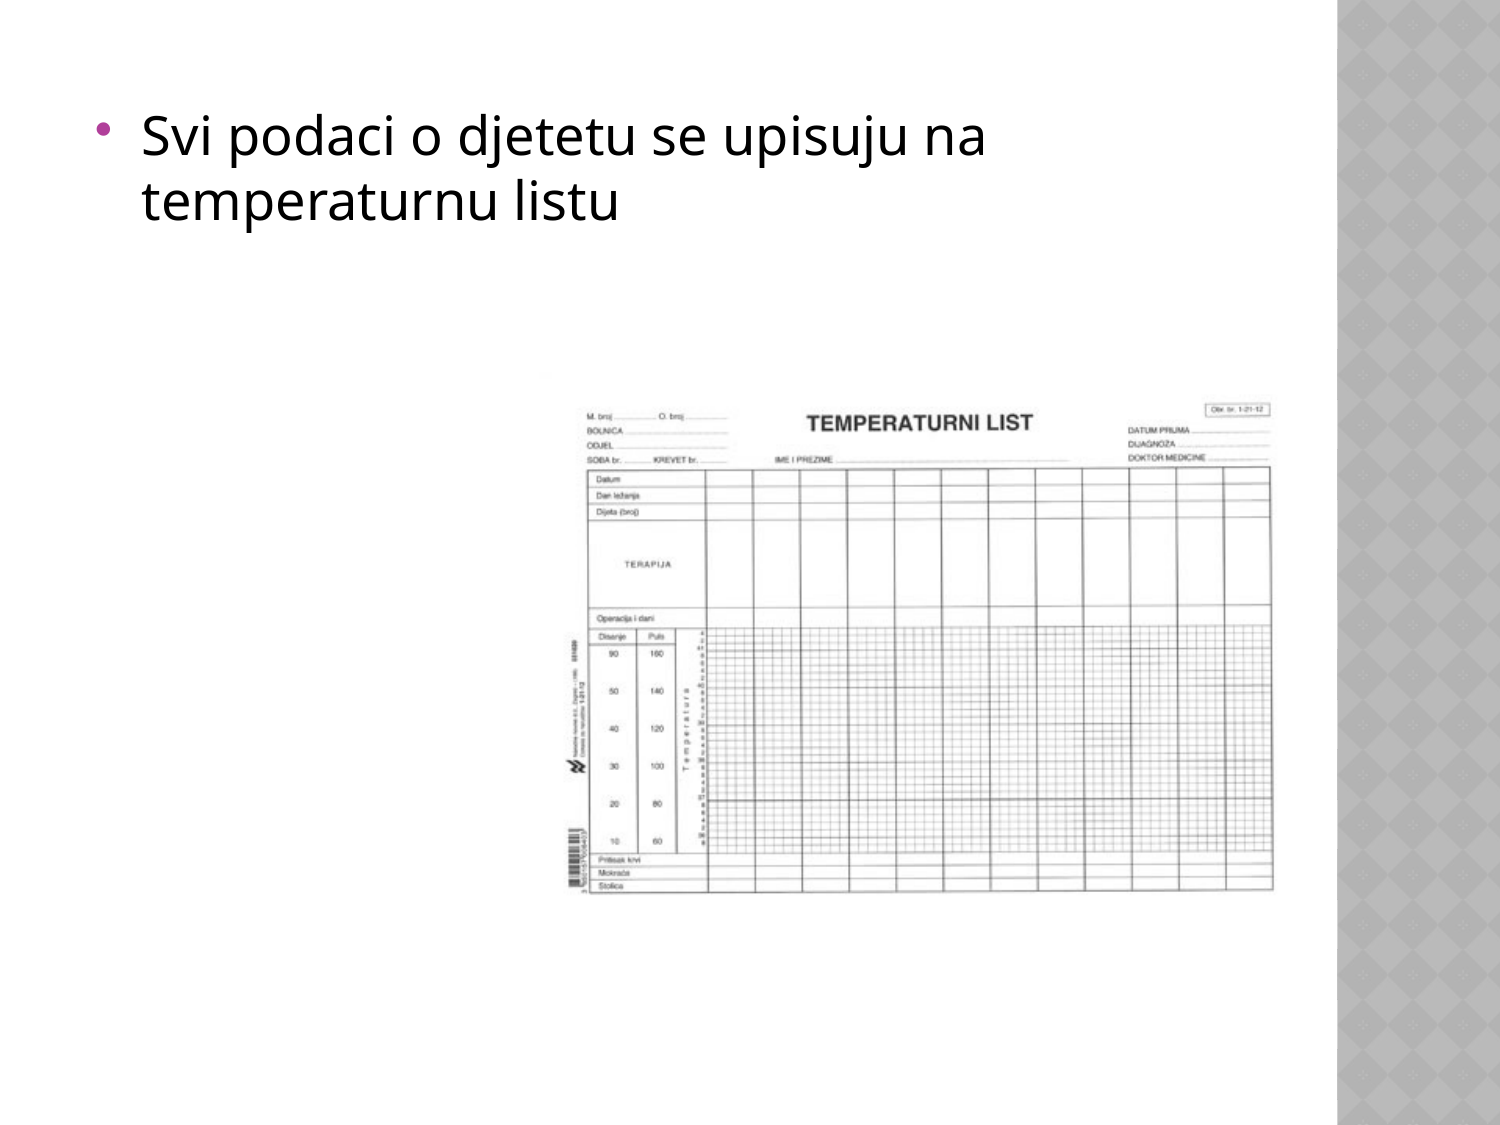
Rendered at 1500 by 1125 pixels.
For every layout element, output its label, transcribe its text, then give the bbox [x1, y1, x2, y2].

picture [538, 257, 1321, 1040]
list Svi podaci o djetetu se upisuju na temperaturnu listu [82, 93, 1270, 889]
